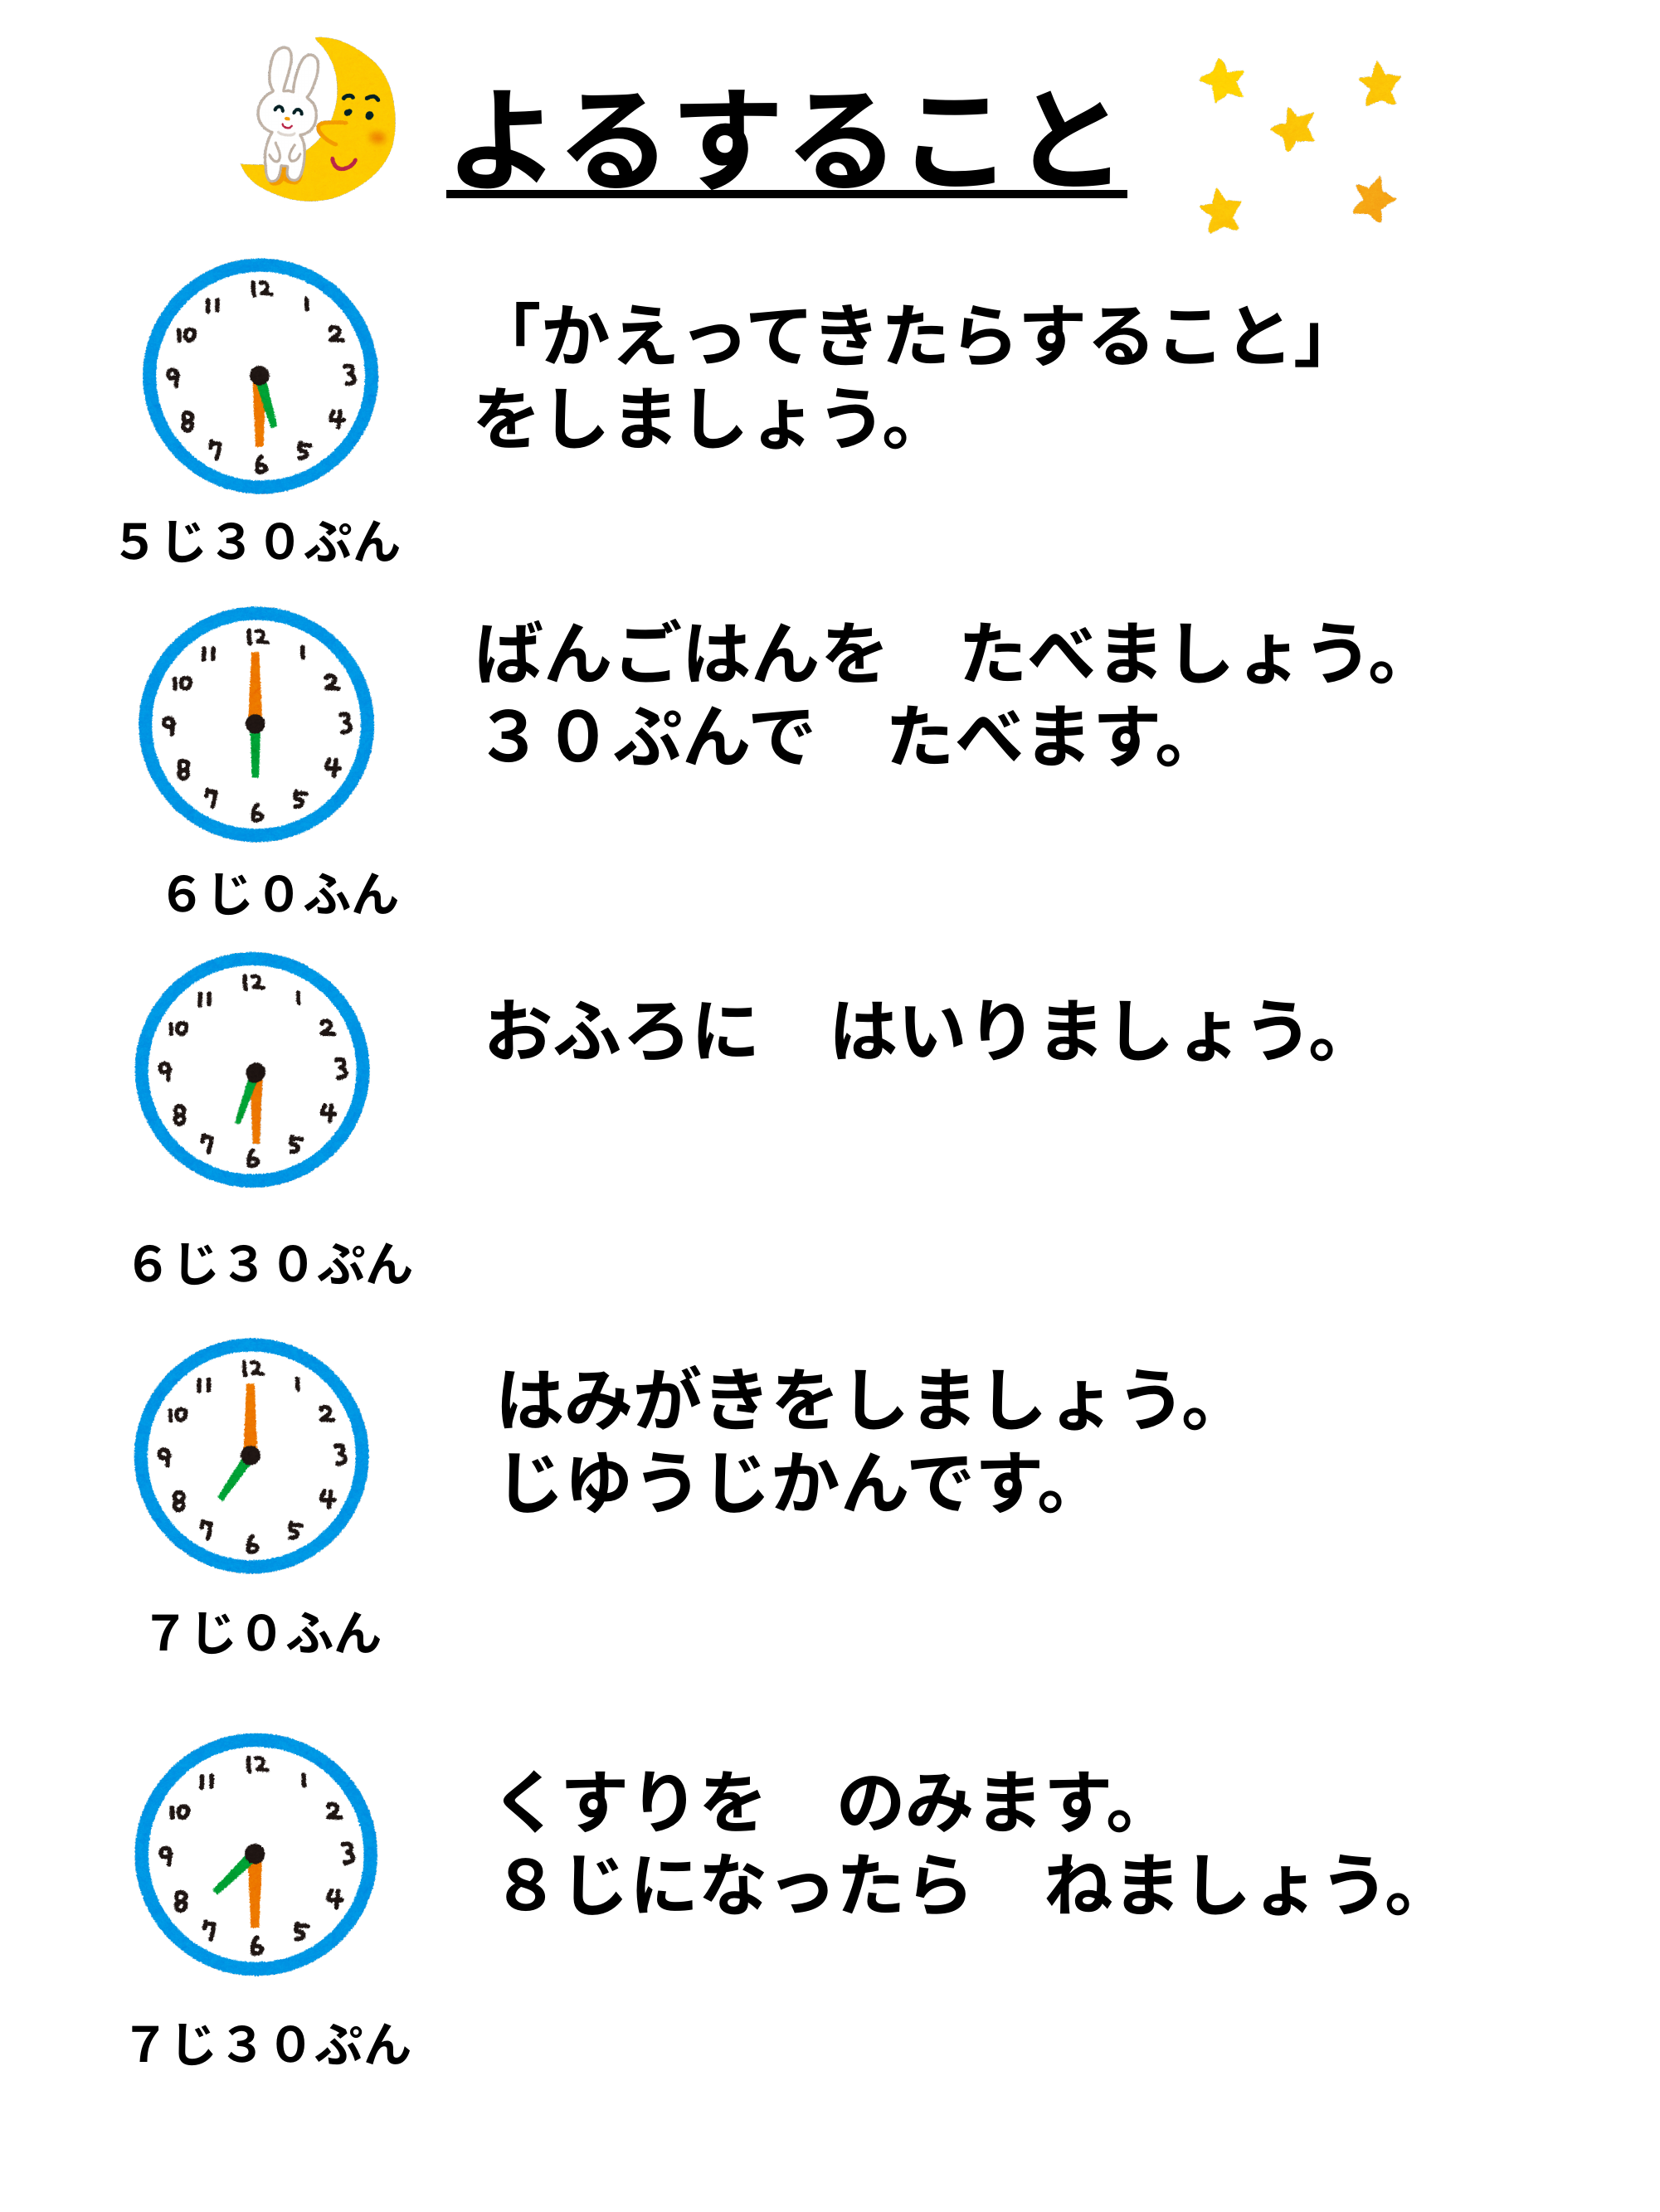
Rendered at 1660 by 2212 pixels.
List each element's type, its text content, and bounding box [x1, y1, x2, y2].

picture [1185, 30, 1426, 270]
picture [232, 32, 404, 205]
text_box ６じ０ふん [146, 858, 475, 928]
text_box ばんごはんを たべましょう。 ３０ぷんで たべます。 [463, 603, 1446, 782]
text_box おふろに はいりましょう。 [472, 980, 1365, 1077]
picture [139, 255, 380, 496]
picture [132, 1730, 380, 1978]
text_box 「かえってきたらすること」 をしましょう。 [460, 285, 1564, 464]
text_box ６じ３０ぷん [111, 1227, 440, 1298]
picture [132, 1335, 372, 1576]
text_box くすりを のみます。 ８じになったら ねましょう。 [479, 1753, 1406, 1931]
text_box ７じ３０ぷん [110, 2008, 438, 2078]
text_box よるすること [433, 61, 1175, 211]
text_box はみがきをしましょう。 じゆうじかんです。 [483, 1349, 1281, 1529]
picture [135, 604, 376, 844]
text_box ５じ３０ぷん [99, 504, 431, 576]
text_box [132, 949, 372, 1189]
text_box ７じ０ふん [129, 1596, 457, 1667]
